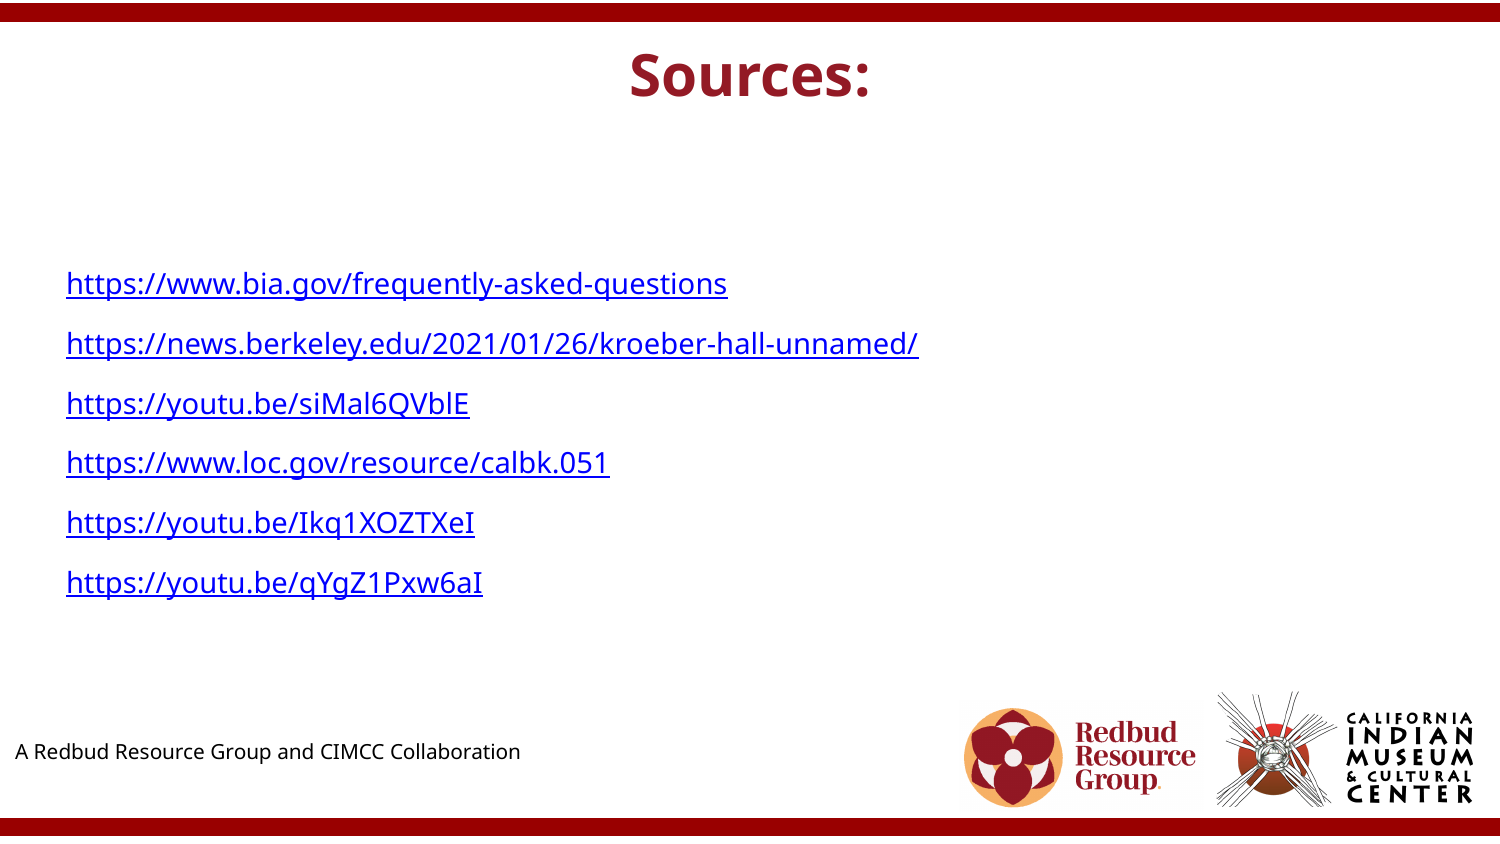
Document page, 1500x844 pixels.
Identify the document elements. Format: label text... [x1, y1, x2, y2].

picture [959, 700, 1204, 812]
list https://www.bia.gov/frequently-asked-questions https://news.berkeley.edu/2021/01/26/kroeber-hall-unnamed/ https://youtu.be/siMal6QVblE https://www.loc.gov/resource/calbk.051 https://youtu.be/Ikq1XOZTXeI https://youtu.be/qYgZ1Pxw6aI [51, 100, 1449, 750]
title Sources: [51, 26, 1449, 100]
text_box A Redbud Resource Group and CIMCC Collaboration [0, 723, 821, 799]
picture [1207, 691, 1488, 807]
